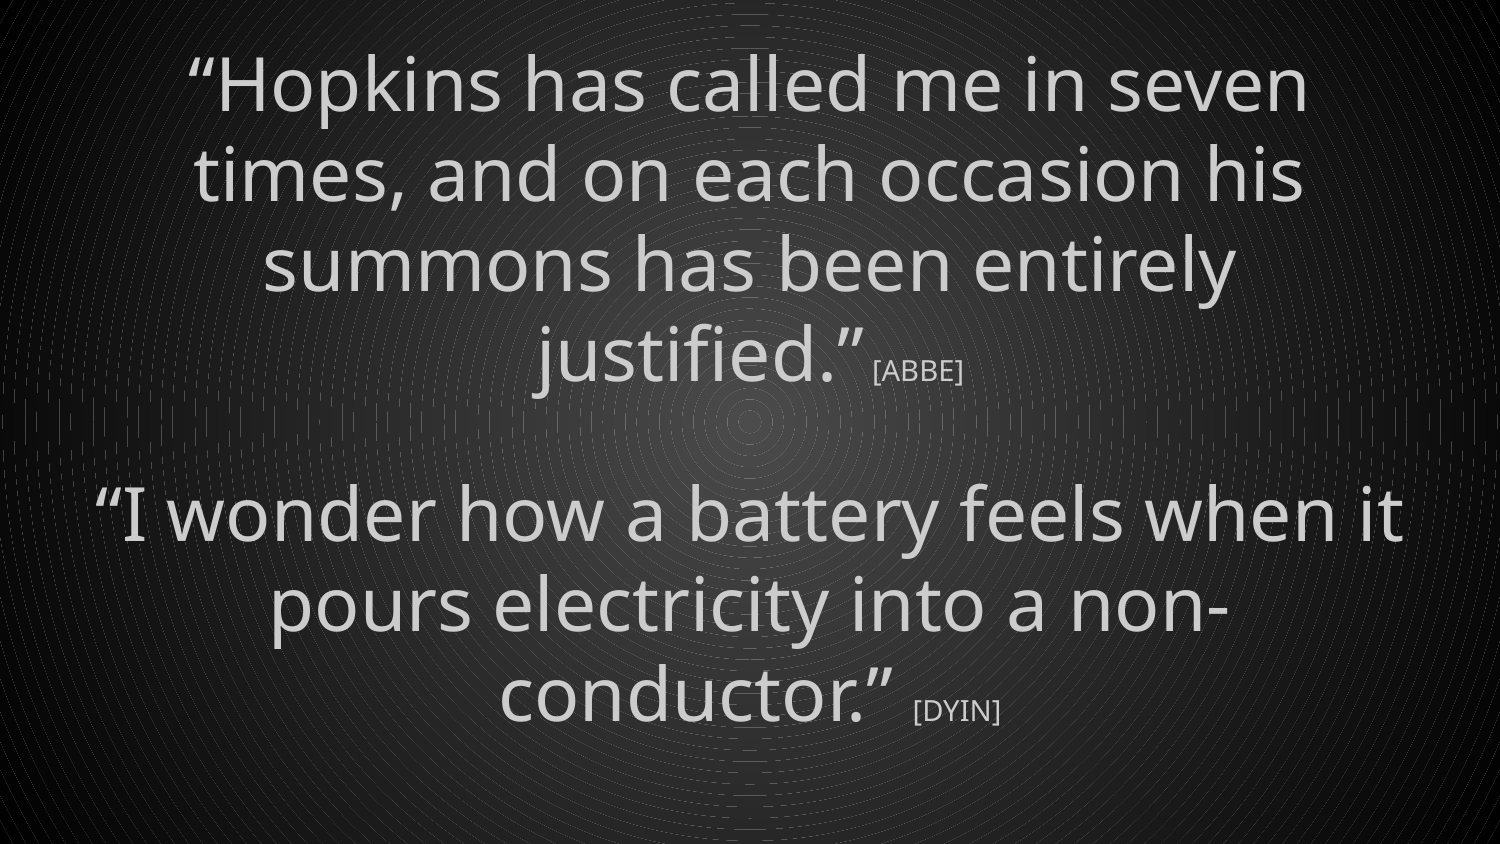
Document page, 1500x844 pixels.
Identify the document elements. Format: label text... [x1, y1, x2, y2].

title “Hopkins has called me in seven times, and on each occasion his summons has been entirely justified.” [ABBE] “I wonder how a battery feels when it pours electricity into a non-conductor.” [DYIN] [75, 333, 1425, 475]
